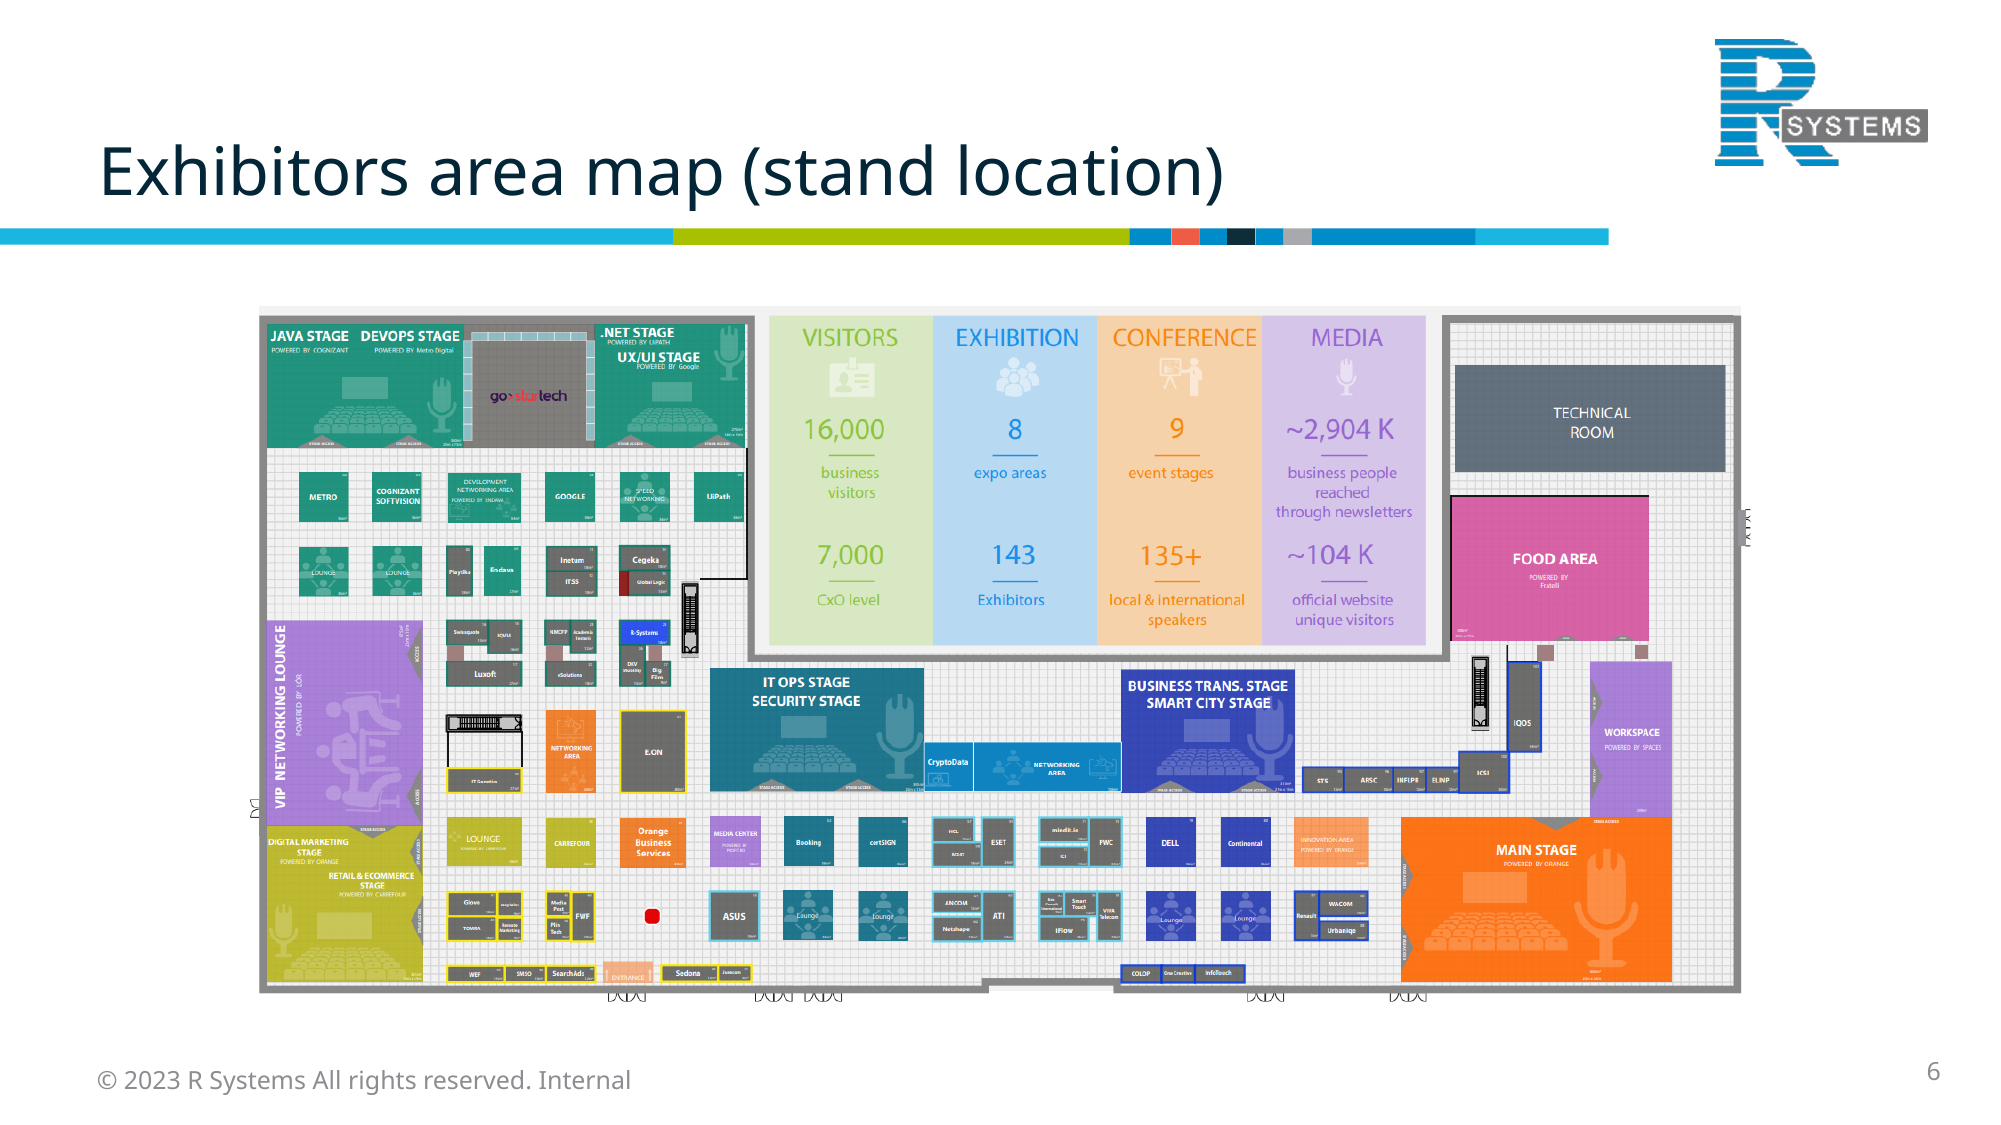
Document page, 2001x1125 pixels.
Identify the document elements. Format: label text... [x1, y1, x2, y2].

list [249, 306, 1751, 1002]
picture [1809, 39, 1928, 166]
title Exhibitors area map (stand location) [83, 0, 1809, 218]
slide_number 6 [1505, 1042, 1956, 1103]
